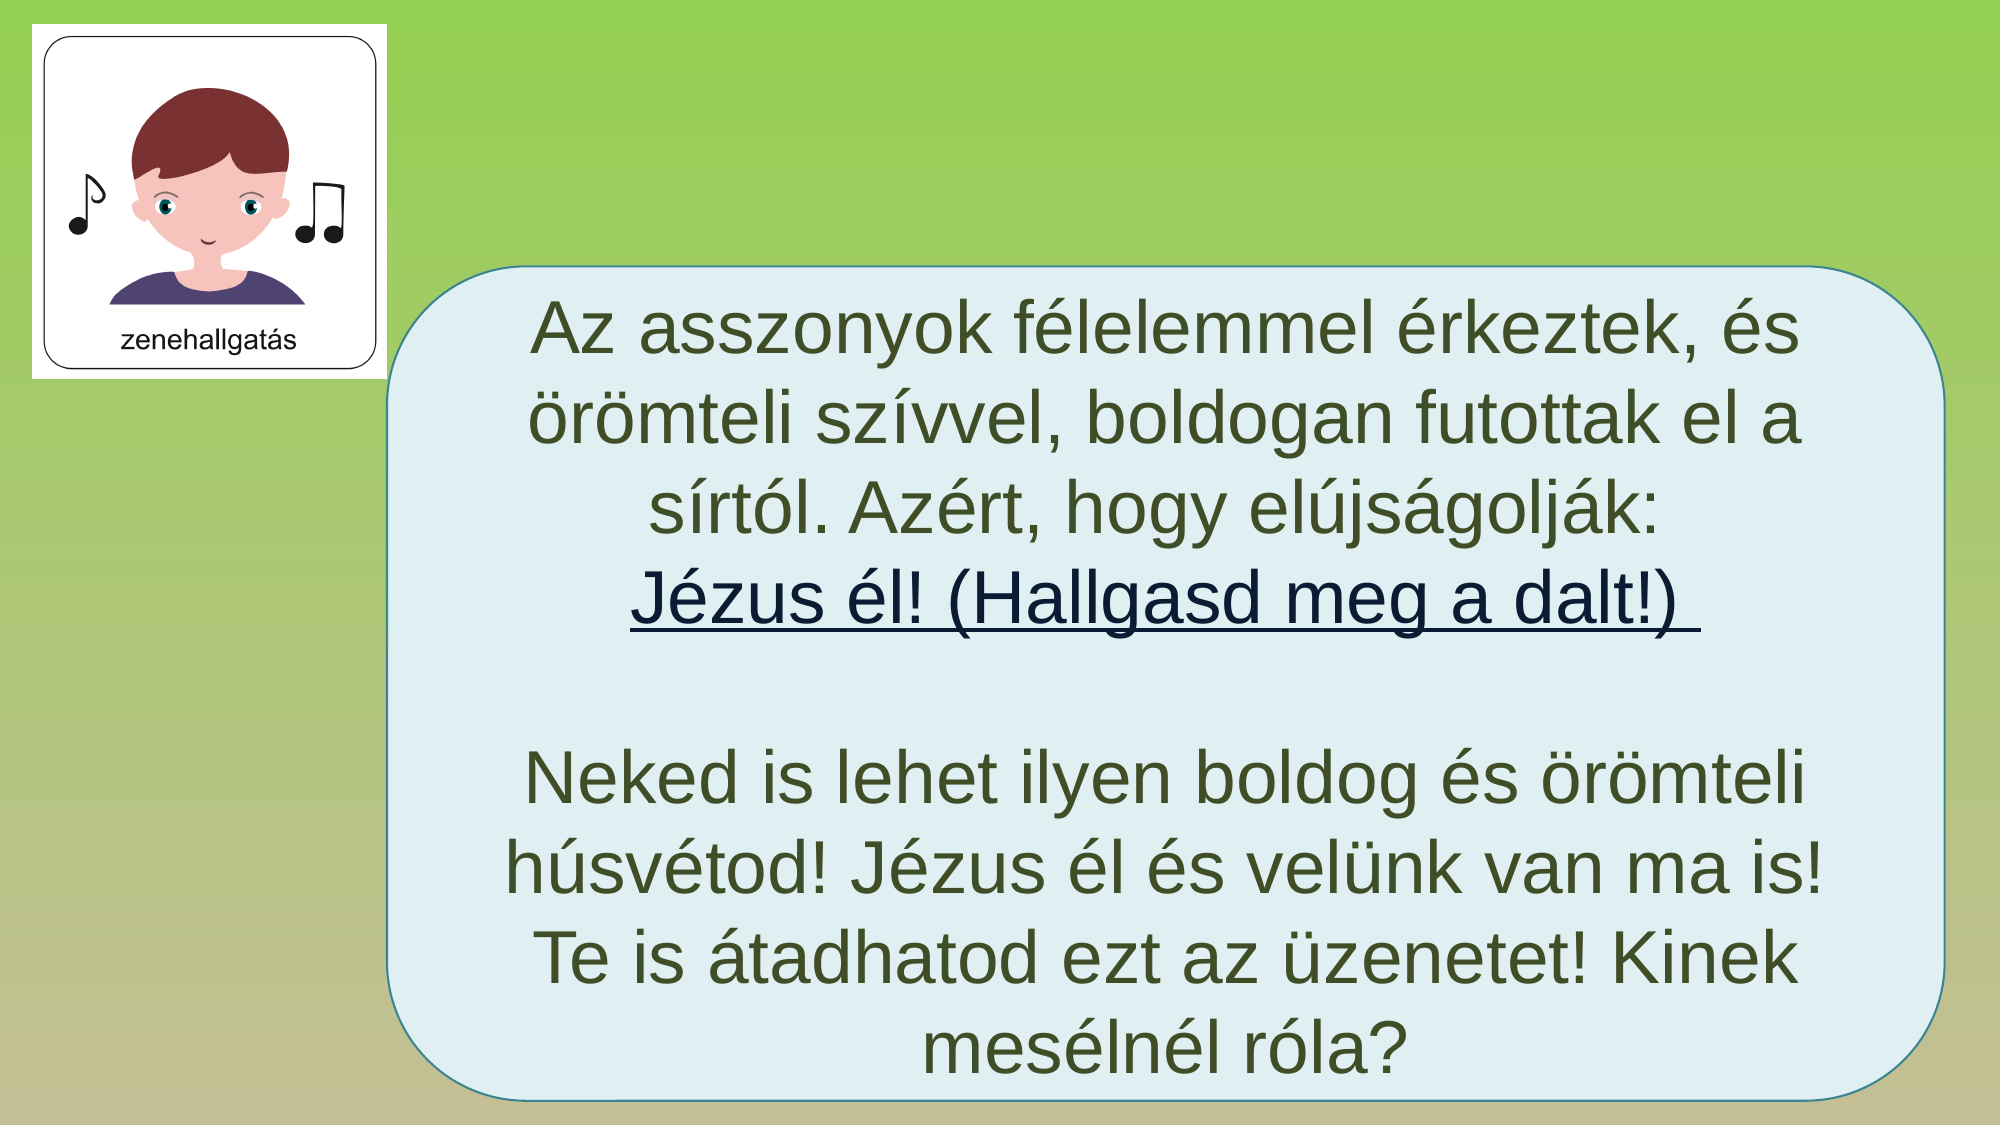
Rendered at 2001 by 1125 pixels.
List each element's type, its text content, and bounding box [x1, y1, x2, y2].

picture [32, 23, 388, 379]
text_box Az asszonyok félelemmel érkeztek, és örömteli szívvel, boldogan futottak el a sírtól. Azért, hogy elújságolják: Jézus él! (Hallgasd meg a dalt!) Neked is lehet ilyen boldog és örömteli húsvétod! Jézus él és velünk van ma is! Te is átadhatod ezt az üzenetet! Kinek mesélnél róla? [385, 265, 1946, 1102]
